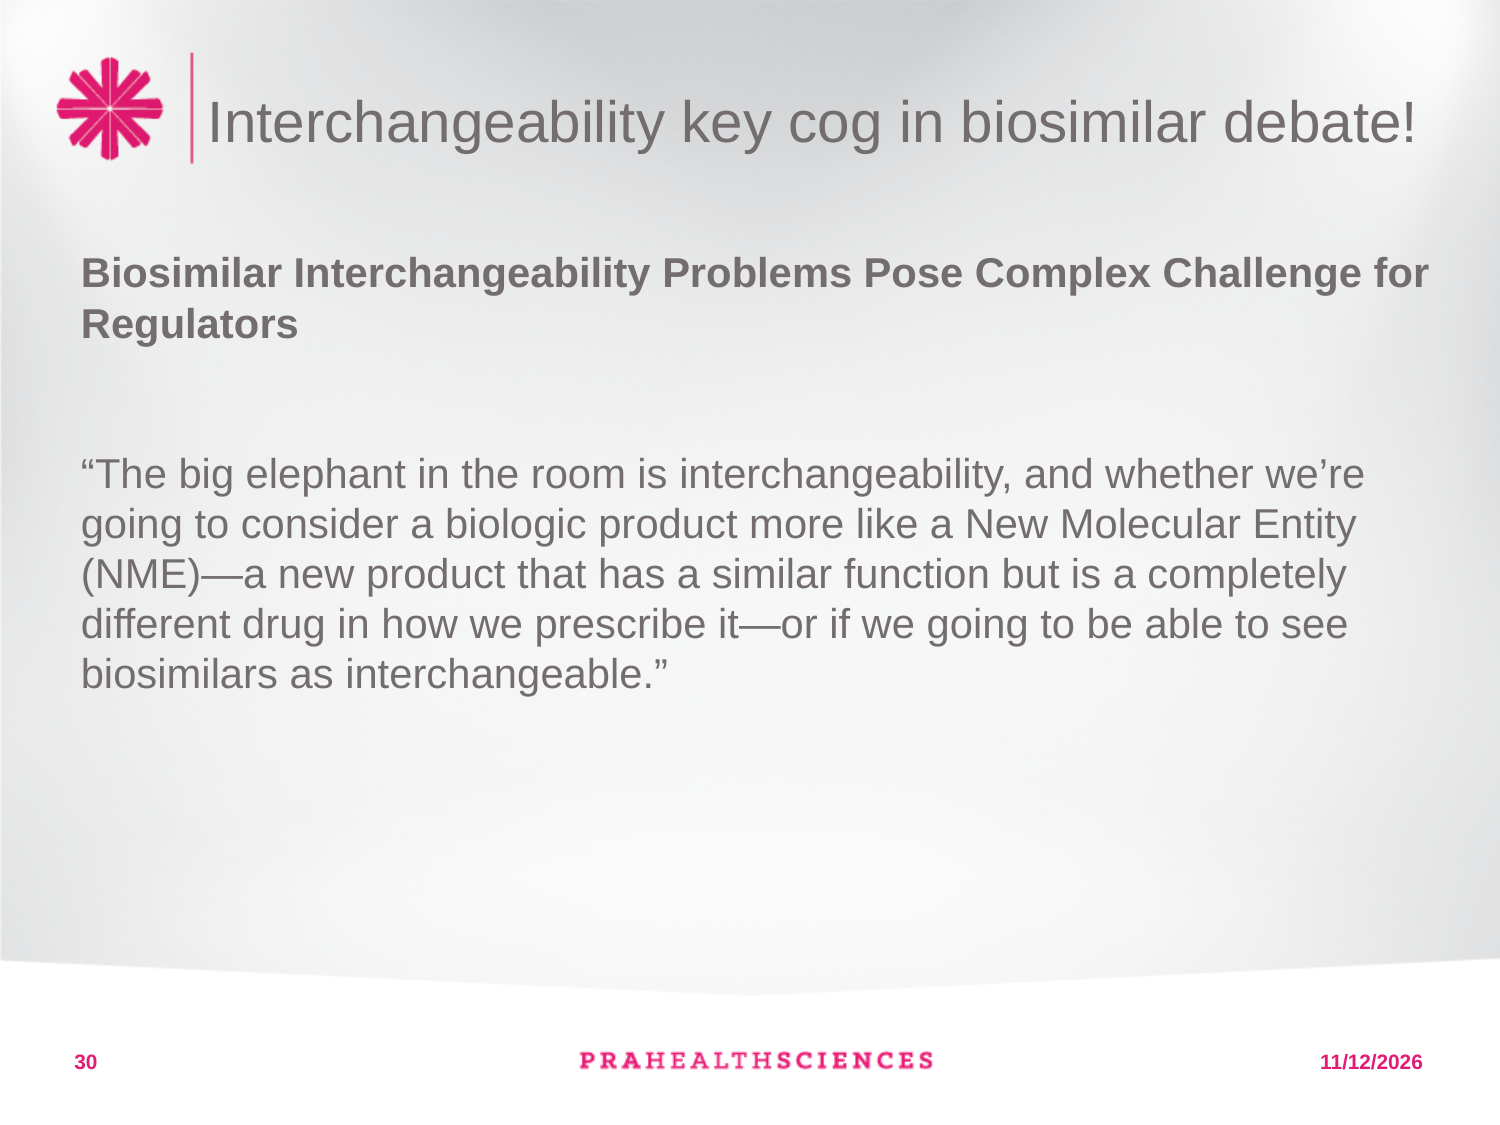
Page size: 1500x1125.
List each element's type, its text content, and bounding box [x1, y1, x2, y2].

title Interchangeability key cog in biosimilar debate! [192, 24, 1460, 213]
list Biosimilar Interchangeability Problems Pose Complex Challenge for Regulators “The big elephant in the room is interchangeability, and whether we’re going to consider a biologic product more like a New Molecular Entity (NME)—a new product that has a similar function but is a completely different drug in how we prescribe it—or if we going to be able to see biosimilars as interchangeable.” [65, 238, 1460, 1015]
picture [0, 0, 1500, 1125]
